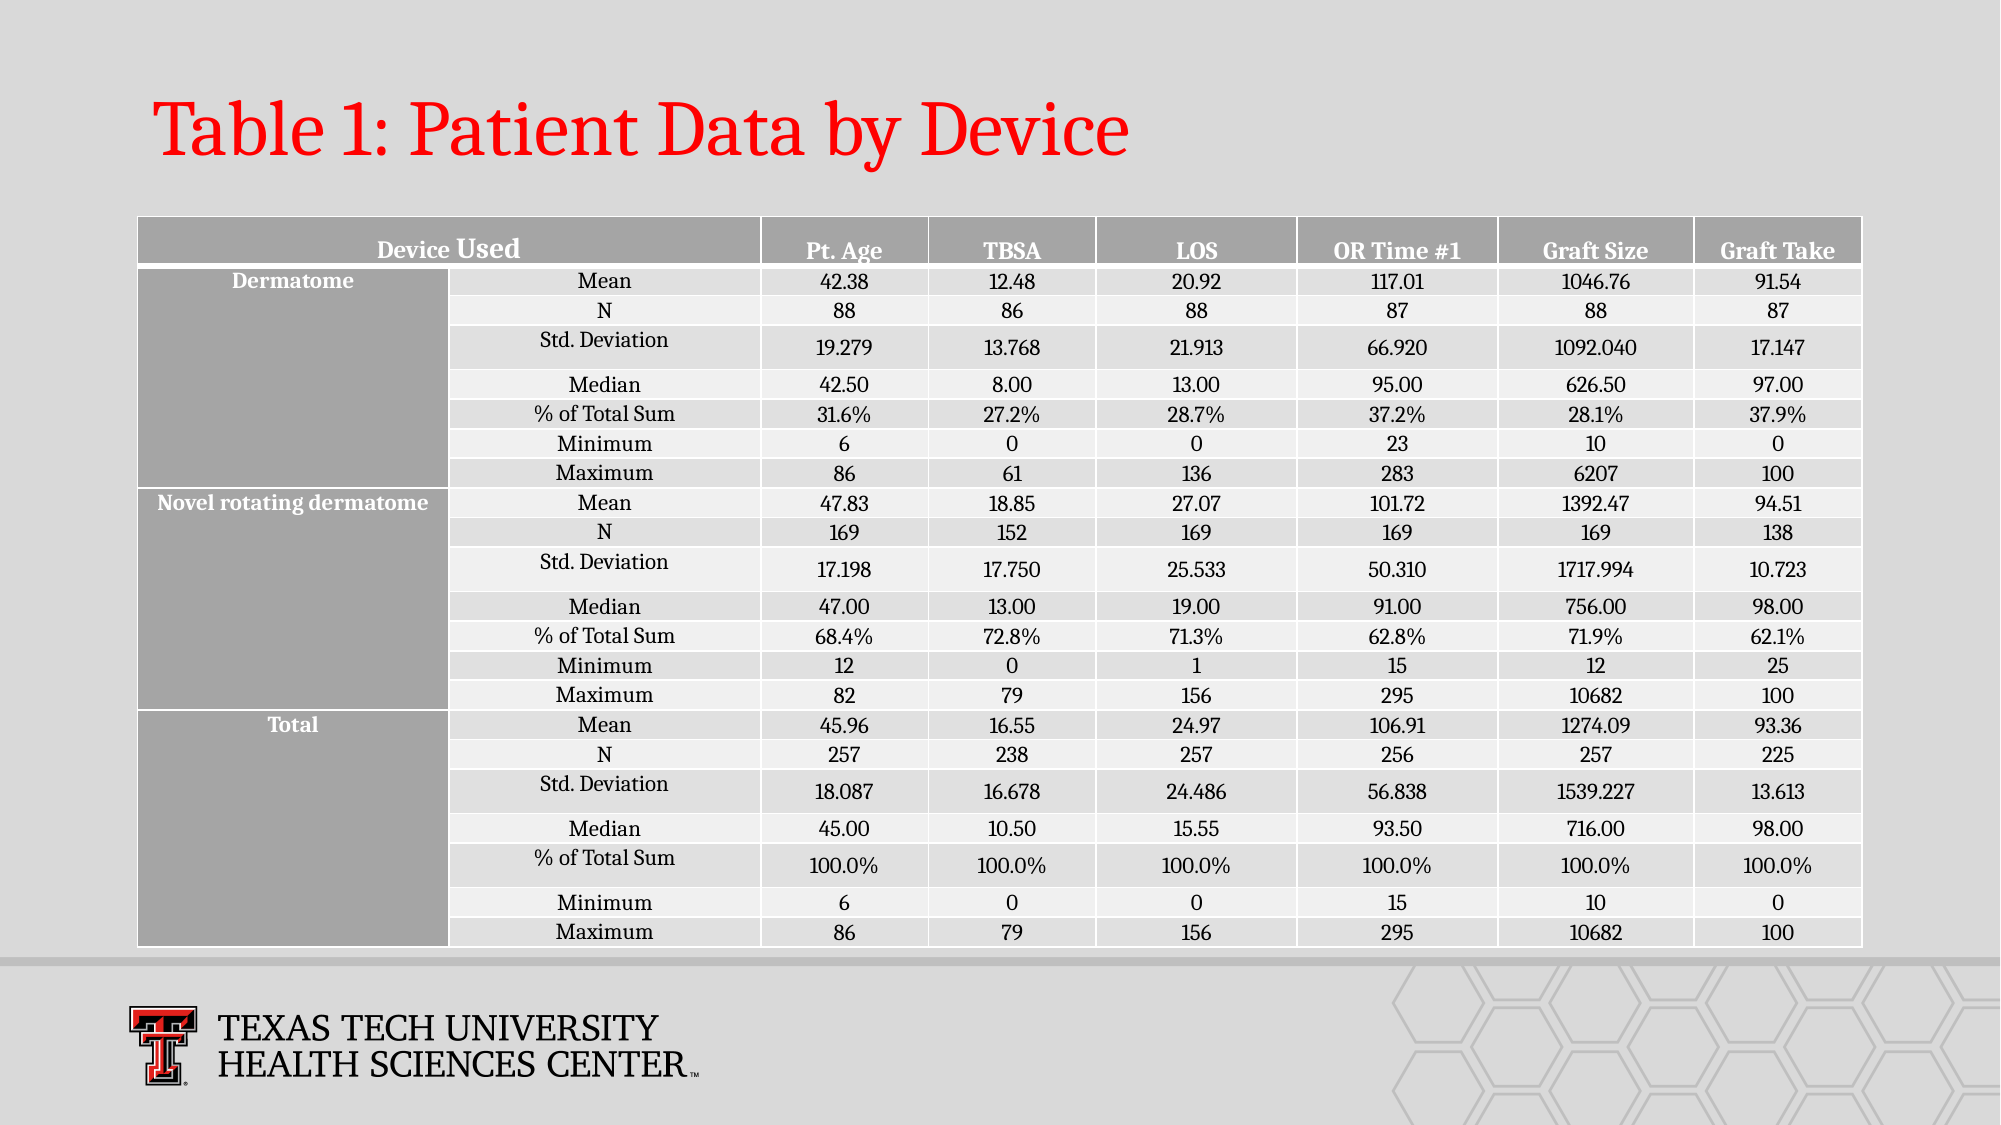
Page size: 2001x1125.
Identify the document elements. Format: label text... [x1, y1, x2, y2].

table_cell 28.1% [1499, 400, 1693, 428]
picture [0, 0, 2001, 1125]
table_cell Mean [450, 711, 760, 739]
table_cell 27.07 [1097, 489, 1296, 517]
table_cell 716.00 [1499, 814, 1693, 842]
table_cell 94.51 [1695, 489, 1861, 517]
table_cell Std. Deviation [450, 770, 760, 813]
title Table 1: Patient Data by Device [137, 37, 1863, 216]
table_cell 13.768 [929, 326, 1095, 369]
table_cell 0 [1097, 430, 1296, 457]
table_cell 13.00 [929, 592, 1095, 620]
table_cell N [450, 518, 760, 546]
table_cell 0 [929, 430, 1095, 457]
table_cell 66.920 [1298, 326, 1497, 369]
table_cell 295 [1298, 681, 1497, 709]
table_cell 91.54 [1695, 269, 1861, 295]
table_cell 61 [929, 459, 1095, 487]
table_cell 87 [1695, 296, 1861, 324]
table_cell 100 [1695, 681, 1861, 709]
table_cell N [450, 296, 760, 324]
table_cell 17.750 [929, 548, 1095, 591]
table_cell 117.01 [1298, 269, 1497, 295]
table_cell N [450, 740, 760, 768]
table_cell 156 [1097, 918, 1296, 946]
table_cell 98.00 [1695, 592, 1861, 620]
table_cell 88 [762, 296, 928, 324]
table_cell 100 [1695, 459, 1861, 487]
table_cell 16.55 [929, 711, 1095, 739]
table_cell 10682 [1499, 681, 1693, 709]
table_cell 37.2% [1298, 400, 1497, 428]
table_cell 87 [1298, 296, 1497, 324]
table_cell 86 [929, 296, 1095, 324]
table_cell 91.00 [1298, 592, 1497, 620]
table_cell 12 [762, 652, 928, 679]
table_cell 45.00 [762, 814, 928, 842]
table_cell 101.72 [1298, 489, 1497, 517]
table_cell Total [138, 711, 448, 946]
table_header LOS [1097, 217, 1296, 263]
table_cell 8.00 [929, 370, 1095, 398]
table_cell 138 [1695, 518, 1861, 546]
table_cell 100.0% [1695, 844, 1861, 887]
table_cell 23 [1298, 430, 1497, 457]
table_cell 15.55 [1097, 814, 1296, 842]
table_cell Std. Deviation [450, 548, 760, 591]
table_header TBSA [929, 217, 1095, 263]
table_cell 79 [929, 681, 1095, 709]
table_cell 13.00 [1097, 370, 1296, 398]
table_cell 626.50 [1499, 370, 1693, 398]
table_cell Minimum [450, 652, 760, 679]
table_cell 152 [929, 518, 1095, 546]
table_cell 15 [1298, 888, 1497, 916]
table_cell 95.00 [1298, 370, 1497, 398]
table_cell 1092.040 [1499, 326, 1693, 369]
table_cell 42.50 [762, 370, 928, 398]
table_cell 19.279 [762, 326, 928, 369]
table_cell 79 [929, 918, 1095, 946]
table_cell 169 [762, 518, 928, 546]
table_cell 0 [1097, 888, 1296, 916]
table_cell 12 [1499, 652, 1693, 679]
table_cell 24.97 [1097, 711, 1296, 739]
table_cell 169 [1097, 518, 1296, 546]
table_cell 50.310 [1298, 548, 1497, 591]
table_cell 71.9% [1499, 622, 1693, 650]
table_cell 1392.47 [1499, 489, 1693, 517]
table_cell 16.678 [929, 770, 1095, 813]
table_cell 6 [762, 430, 928, 457]
table_header Graft Take [1695, 217, 1861, 263]
table_cell 1717.994 [1499, 548, 1693, 591]
table_cell 1 [1097, 652, 1296, 679]
table_cell Novel rotating dermatome [138, 489, 448, 709]
table_cell 42.38 [762, 269, 928, 295]
table_cell 100.0% [929, 844, 1095, 887]
table_cell 24.486 [1097, 770, 1296, 813]
table_cell 283 [1298, 459, 1497, 487]
table_cell 62.1% [1695, 622, 1861, 650]
table_cell Median [450, 814, 760, 842]
table_header Device Used [138, 217, 760, 263]
table_cell 1539.227 [1499, 770, 1693, 813]
table_header OR Time #1 [1298, 217, 1497, 263]
table_cell 257 [762, 740, 928, 768]
table_cell Median [450, 370, 760, 398]
table_cell Maximum [450, 459, 760, 487]
table_cell 47.00 [762, 592, 928, 620]
table_cell % of Total Sum [450, 400, 760, 428]
table_cell 86 [762, 459, 928, 487]
table_cell 25.533 [1097, 548, 1296, 591]
table_cell 156 [1097, 681, 1296, 709]
table_cell 1274.09 [1499, 711, 1693, 739]
table_cell 98.00 [1695, 814, 1861, 842]
table_cell 10682 [1499, 918, 1693, 946]
table_cell 0 [929, 888, 1095, 916]
table_cell 82 [762, 681, 928, 709]
table_cell 13.613 [1695, 770, 1861, 813]
table_cell 28.7% [1097, 400, 1296, 428]
table_cell 756.00 [1499, 592, 1693, 620]
table_cell 15 [1298, 652, 1497, 679]
table_cell 10 [1499, 430, 1693, 457]
table_header Pt. Age [762, 217, 928, 263]
table_cell 72.8% [929, 622, 1095, 650]
table_cell 27.2% [929, 400, 1095, 428]
table_cell 0 [929, 652, 1095, 679]
table_cell 37.9% [1695, 400, 1861, 428]
table_cell 0 [1695, 888, 1861, 916]
table_cell 18.85 [929, 489, 1095, 517]
table_cell 256 [1298, 740, 1497, 768]
table_cell 93.36 [1695, 711, 1861, 739]
table_cell 71.3% [1097, 622, 1296, 650]
table_cell 62.8% [1298, 622, 1497, 650]
table_cell Std. Deviation [450, 326, 760, 369]
table_cell 93.50 [1298, 814, 1497, 842]
table_cell 17.147 [1695, 326, 1861, 369]
table_cell 295 [1298, 918, 1497, 946]
table_cell 18.087 [762, 770, 928, 813]
table_cell 31.6% [762, 400, 928, 428]
table_cell Minimum [450, 888, 760, 916]
table_cell 17.198 [762, 548, 928, 591]
table_cell 225 [1695, 740, 1861, 768]
table_cell 136 [1097, 459, 1296, 487]
table_cell 88 [1499, 296, 1693, 324]
table_cell 12.48 [929, 269, 1095, 295]
table_cell Median [450, 592, 760, 620]
table_cell Dermatome [138, 269, 448, 487]
table_cell 0 [1695, 430, 1861, 457]
table_cell Mean [450, 269, 760, 295]
table_cell 106.91 [1298, 711, 1497, 739]
table_cell 100 [1695, 918, 1861, 946]
table_cell 100.0% [762, 844, 928, 887]
table_cell 100.0% [1298, 844, 1497, 887]
table_cell 45.96 [762, 711, 928, 739]
table_cell Mean [450, 489, 760, 517]
table_cell 169 [1499, 518, 1693, 546]
table_cell 10.723 [1695, 548, 1861, 591]
table_cell % of Total Sum [450, 844, 760, 887]
table_cell 6207 [1499, 459, 1693, 487]
table_cell % of Total Sum [450, 622, 760, 650]
table_cell 68.4% [762, 622, 928, 650]
table_header Graft Size [1499, 217, 1693, 263]
table_cell 21.913 [1097, 326, 1296, 369]
table_cell Minimum [450, 430, 760, 457]
table_cell 6 [762, 888, 928, 916]
table_cell 97.00 [1695, 370, 1861, 398]
table_cell 88 [1097, 296, 1296, 324]
table_cell 86 [762, 918, 928, 946]
table_cell 238 [929, 740, 1095, 768]
table_cell 10 [1499, 888, 1693, 916]
table_cell 47.83 [762, 489, 928, 517]
table_cell 100.0% [1499, 844, 1693, 887]
table_cell 56.838 [1298, 770, 1497, 813]
table_cell 19.00 [1097, 592, 1296, 620]
table_cell 1046.76 [1499, 269, 1693, 295]
table_cell 100.0% [1097, 844, 1296, 887]
table_cell 25 [1695, 652, 1861, 679]
table_cell 257 [1499, 740, 1693, 768]
table_cell Maximum [450, 918, 760, 946]
table_cell 169 [1298, 518, 1497, 546]
table_cell Maximum [450, 681, 760, 709]
table_cell 10.50 [929, 814, 1095, 842]
table_cell 20.92 [1097, 269, 1296, 295]
table_cell 257 [1097, 740, 1296, 768]
